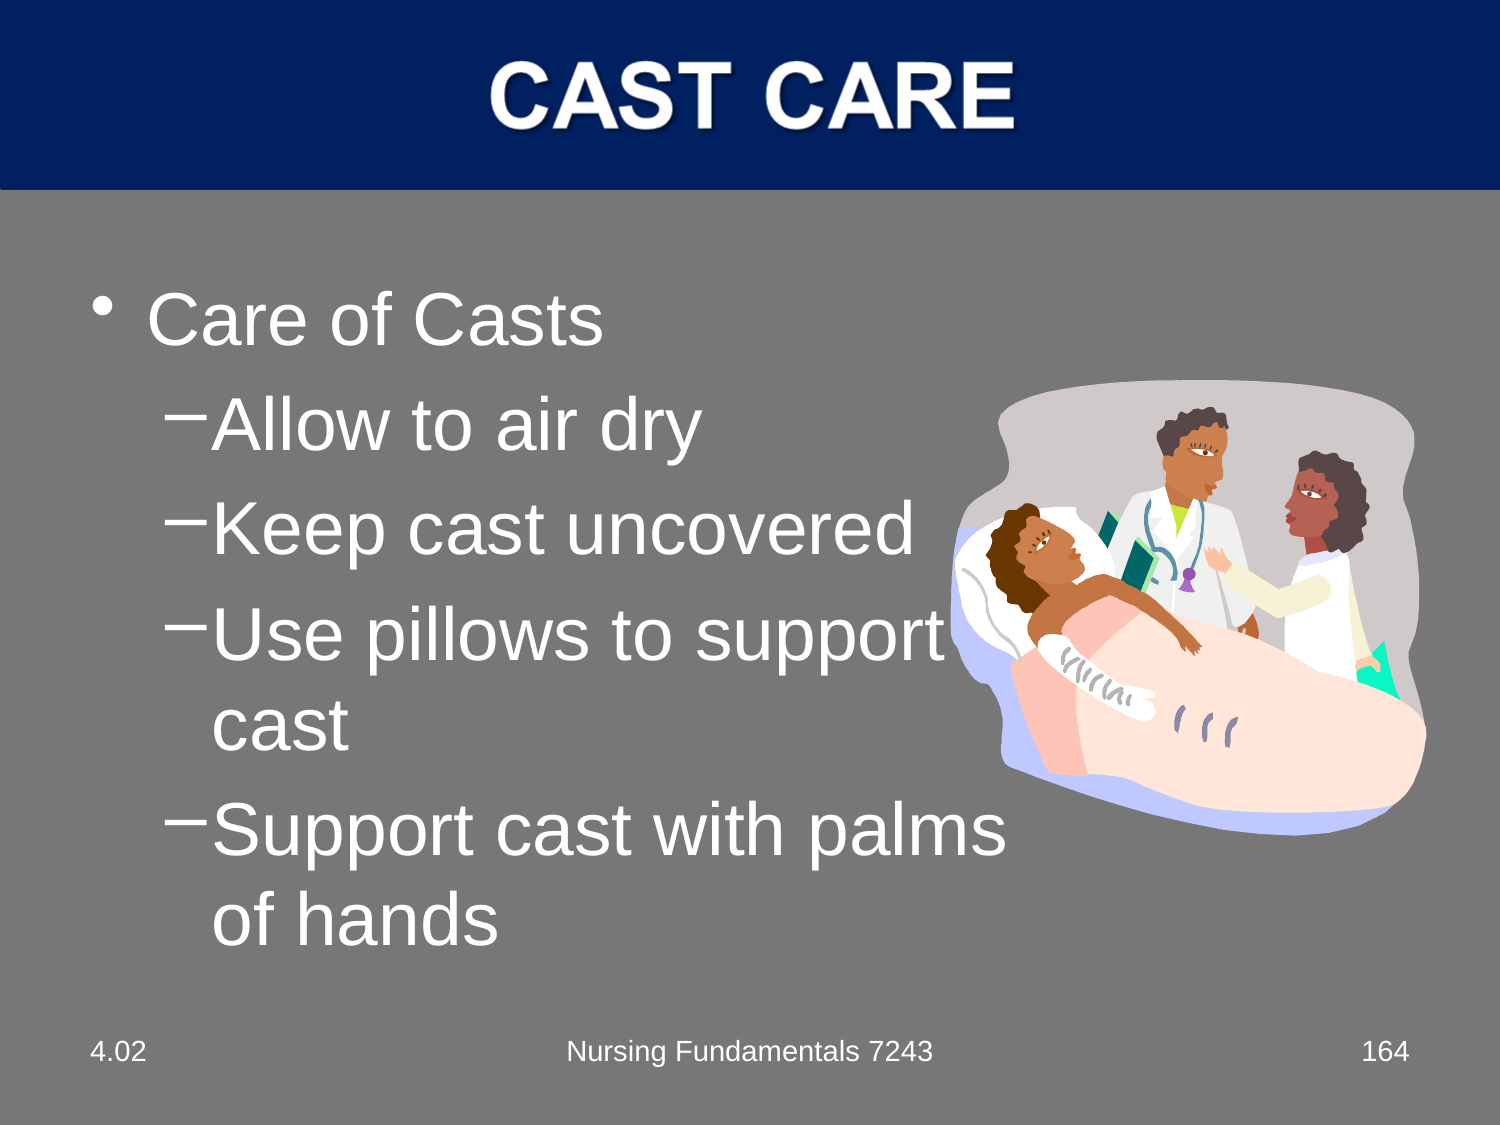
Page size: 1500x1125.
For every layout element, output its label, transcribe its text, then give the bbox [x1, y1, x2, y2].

slide_number 4.02 [75, 1024, 425, 1103]
list Care of Casts Allow to air dry Keep cast uncovered Use pillows to support cast Support cast with palms of hands [75, 262, 1070, 1005]
picture [0, 0, 1500, 213]
footer Nursing Fundamentals 7243 [512, 1024, 988, 1103]
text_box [943, 372, 1434, 843]
slide_number 164 [1074, 1024, 1425, 1103]
